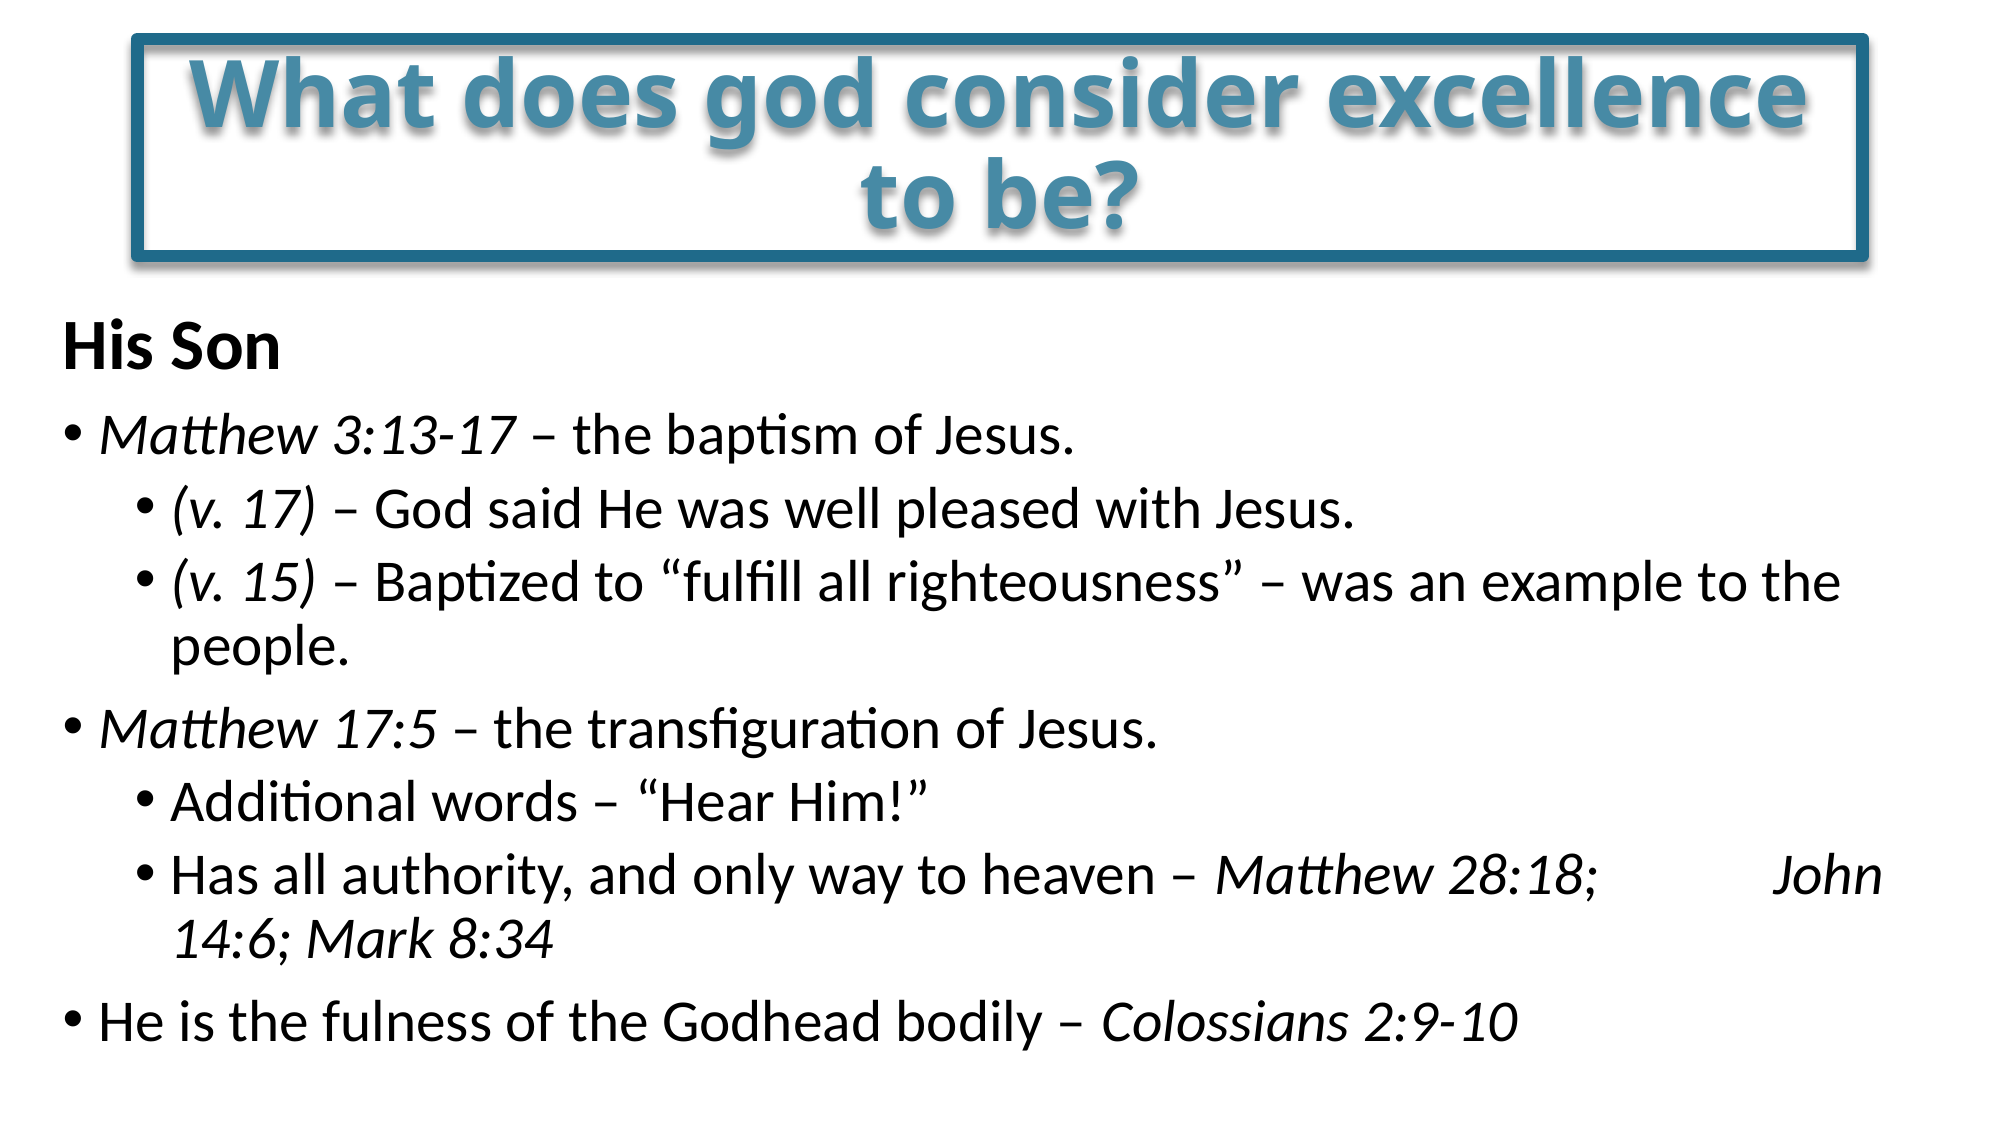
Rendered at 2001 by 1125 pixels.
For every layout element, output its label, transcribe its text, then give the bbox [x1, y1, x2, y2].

list His Son Matthew 3:13-17 – the baptism of Jesus. (v. 17) – God said He was well pleased with Jesus. (v. 15) – Baptized to “fulfill all righteousness” – was an example to the people. Matthew 17:5 – the transfiguration of Jesus. Additional words – “Hear Him!” Has all authority, and only way to heaven – Matthew 28:18; John 14:6; Mark 8:34 He is the fulness of the Godhead bodily – Colossians 2:9-10 [47, 299, 1953, 1066]
title What does god consider excellence to be? [137, 38, 1863, 257]
